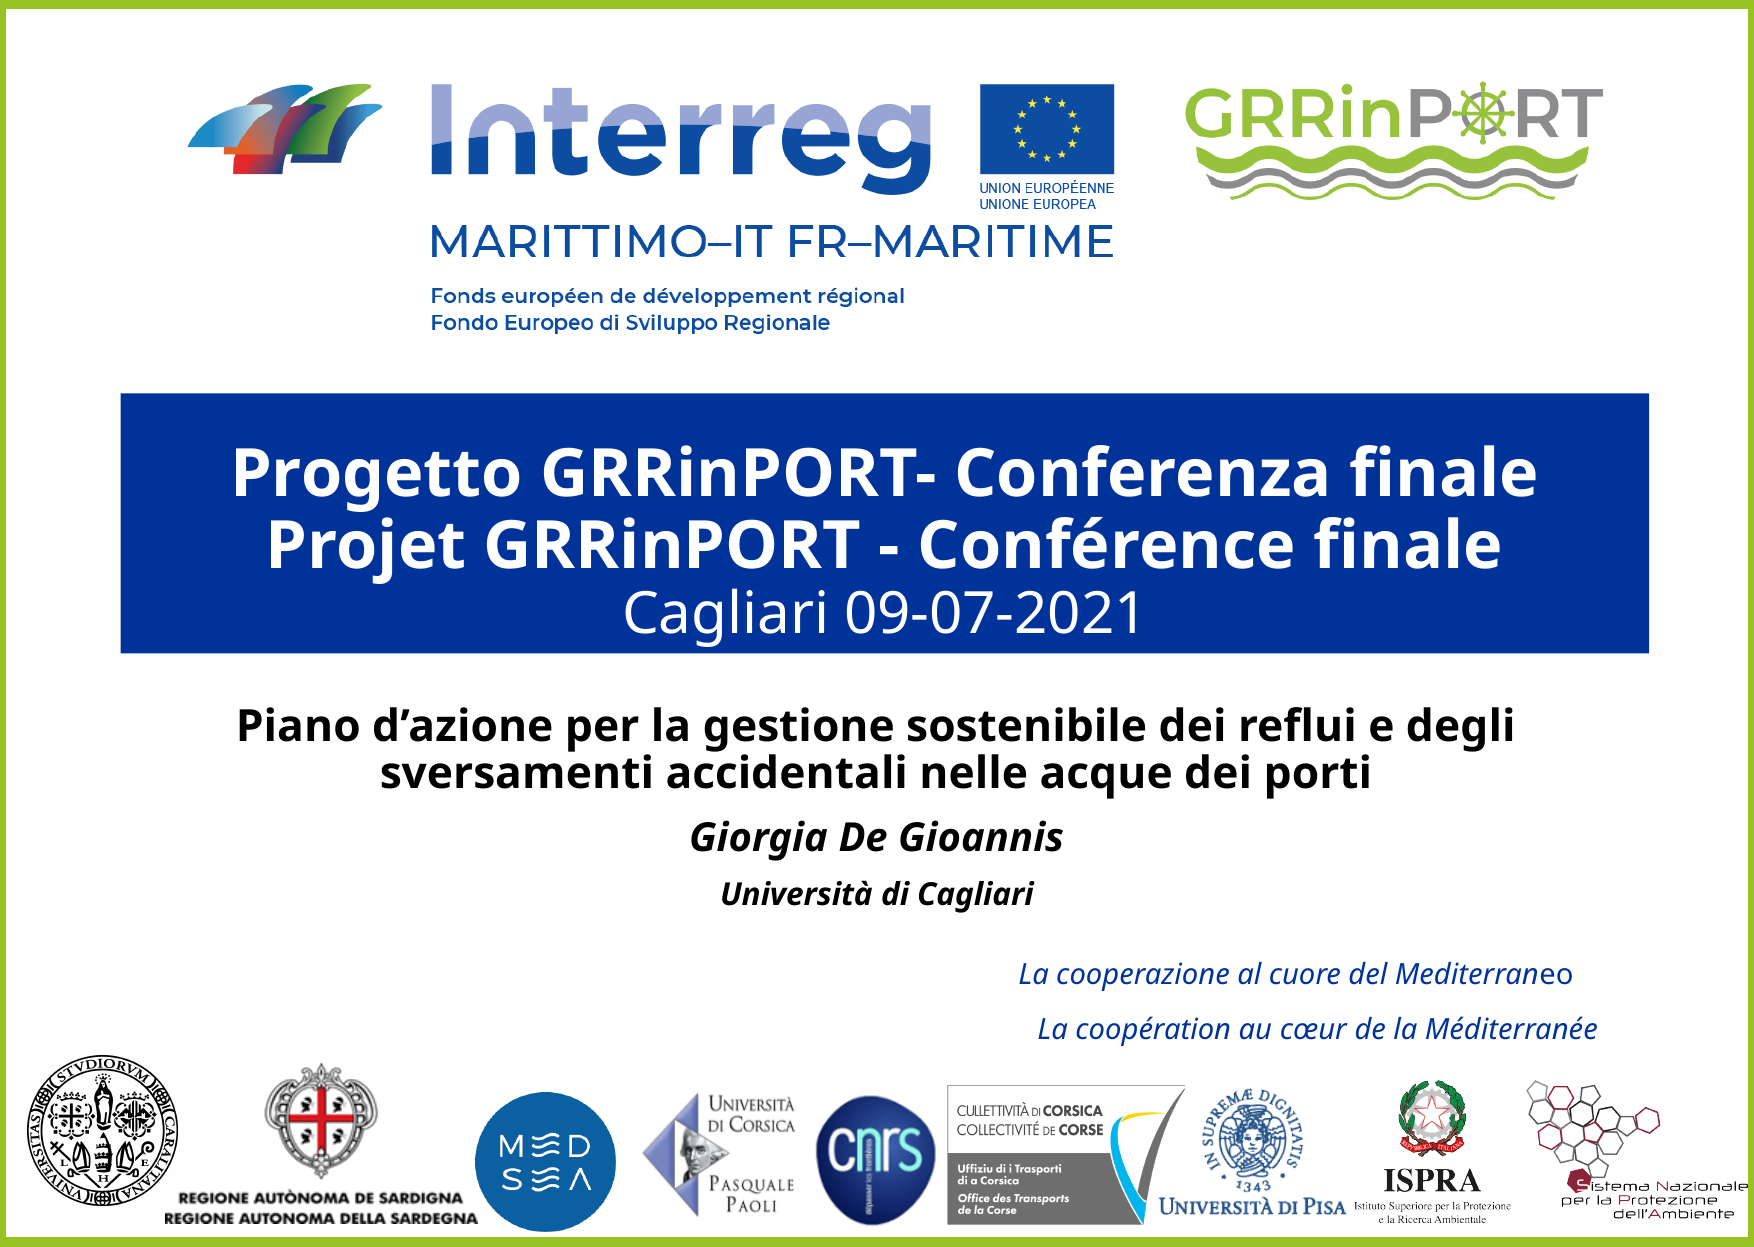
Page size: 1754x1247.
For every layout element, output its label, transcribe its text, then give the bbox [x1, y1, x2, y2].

picture [27, 1055, 616, 1232]
subtitle Piano d’azione per la gestione sostenibile dei reflui e degli sversamenti accidentali nelle acque dei porti Giorgia De Gioannis Università di Cagliari [219, 695, 1535, 922]
picture [627, 1076, 1753, 1245]
picture [120, 17, 1650, 393]
title Progetto GRRinPORT- Conferenza finale Projet GRRinPORT - Conférence finale Cagliari 09-07-2021 [120, 393, 1650, 654]
